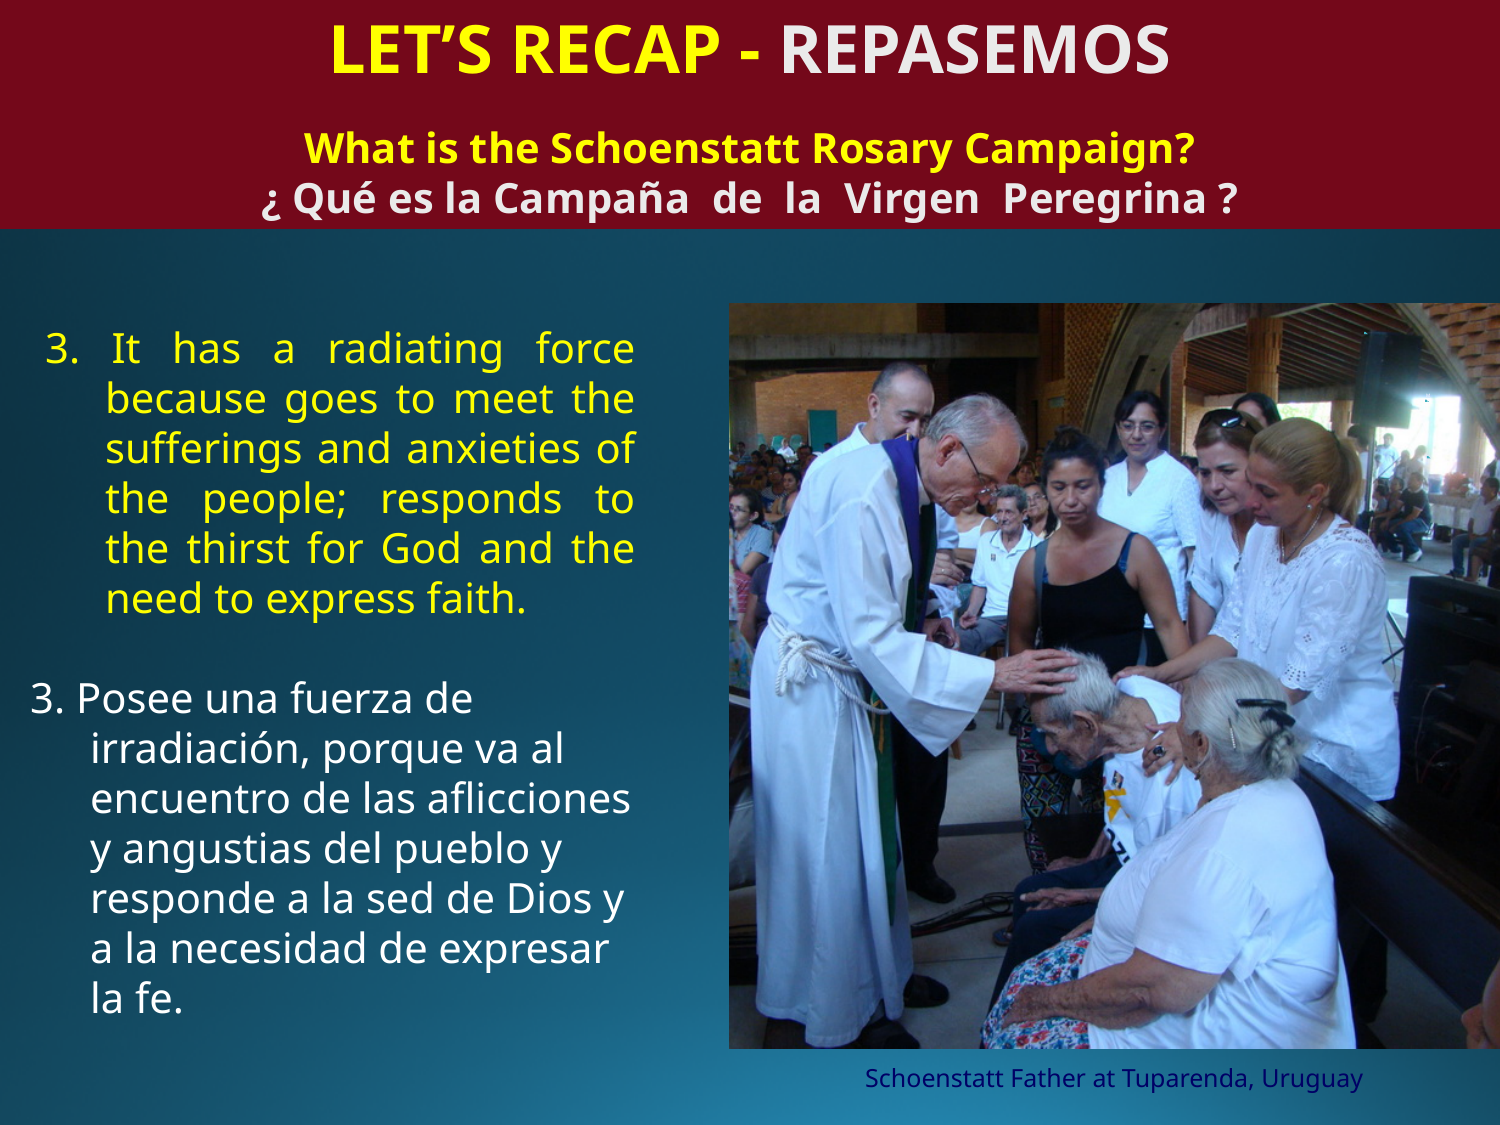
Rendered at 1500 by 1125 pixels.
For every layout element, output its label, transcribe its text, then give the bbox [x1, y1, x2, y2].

text_box 3. It has a radiating force because goes to meet the sufferings and anxieties of the people; responds to the thirst for God and the need to express faith. 3. Posee una fuerza de irradiación, porque va al encuentro de las aflicciones y angustias del pueblo y responde a la sed de Dios y a la necesidad de expresar la fe. [22, 313, 644, 1029]
text_box Schoenstatt Father at Tuparenda, Uruguay [729, 1056, 1500, 1100]
title LET’S RECAP - REPASEMOS What is the Schoenstatt Rosary Campaign? ¿ Qué es la Campaña de la Virgen Peregrina ? [0, 0, 1500, 229]
picture [0, 229, 1500, 1125]
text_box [1365, 333, 1500, 529]
